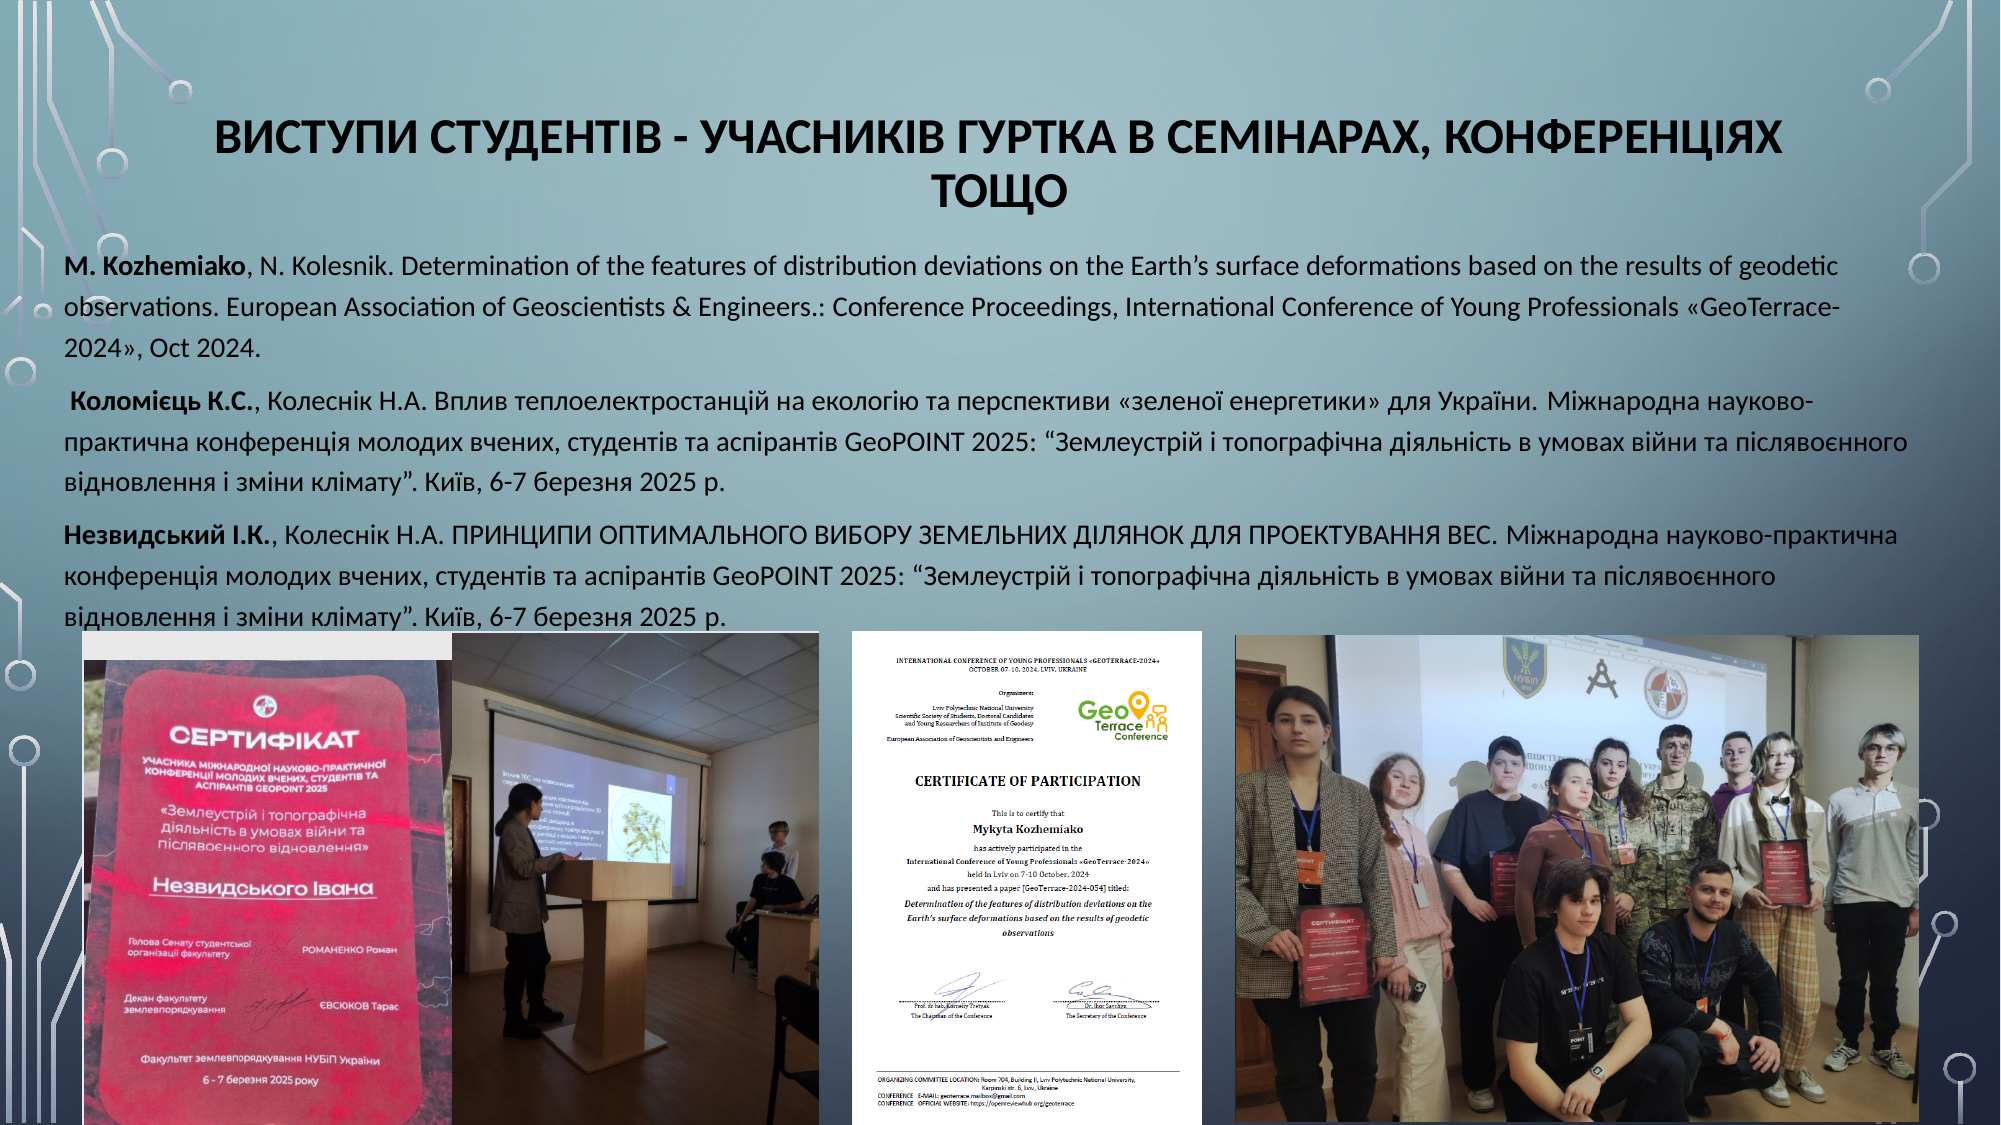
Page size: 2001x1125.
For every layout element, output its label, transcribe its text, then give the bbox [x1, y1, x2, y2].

picture [852, 631, 1203, 1125]
picture [82, 631, 820, 1125]
picture [1235, 635, 1919, 1122]
list M. Kozhemiako, N. Kolesnik. Determination of the features of distribution deviations on the Earth’s surface deformations based on the results of geodetic observations. European Association of Geoscientists & Engineers.: Conference Proceedings, International Conference of Young Professionals «GeoTerrace-2024», Oct 2024. Коломієць К.С., Колеснік Н.А. Вплив теплоелектростанцій на екологію та перспективи «зеленої енергетики» для України. Міжнародна науково-практична конференція молодих вчених, студентів та аспірантів GeoPOINT 2025: “Землеустрій і топографічна діяльність в умовах війни та післявоєнного відновлення і зміни клімату”. Київ, 6-7 березня 2025 р. Незвидський І.К., Колеснік Н.А. Принципи ОПТИМАЛЬНОГО ВИБОРУ ЗЕМЕЛЬНИХ ДІЛЯНОК ДЛЯ ПРОЕКТУВАННЯ ВЕС. Міжнародна науково-практична конференція молодих вчених, студентів та аспірантів GeoPOINT 2025: “Землеустрій і топографічна діяльність в умовах війни та післявоєнного відновлення і зміни клімату”. Київ, 6-7 березня 2025 р. [48, 232, 1937, 642]
title ВиступИ студентів - учасників гуртка в семінарах, конференціях тощо [187, 101, 1813, 232]
